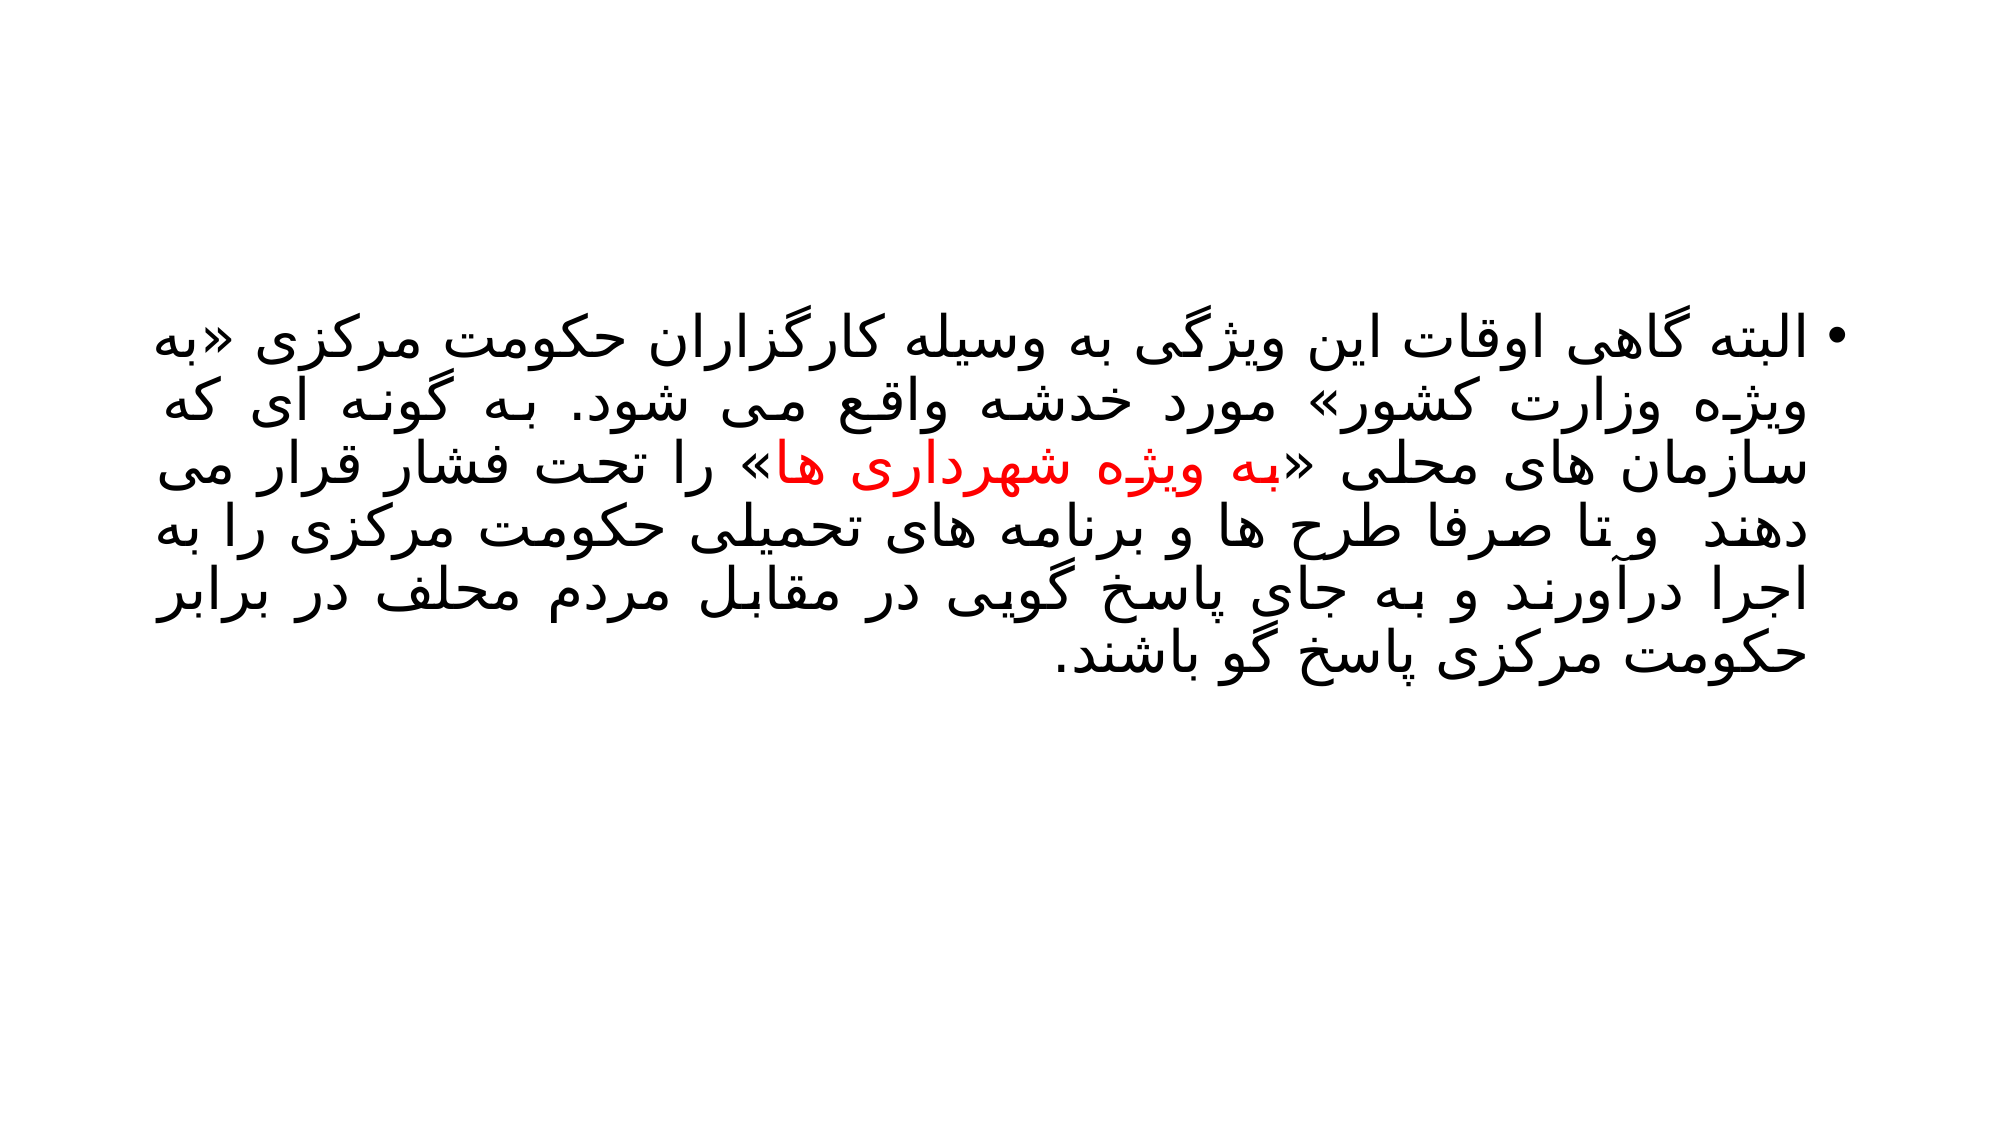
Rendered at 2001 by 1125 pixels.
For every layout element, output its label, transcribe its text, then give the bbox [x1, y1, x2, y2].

list البته گاهی اوقات این ویژگی به وسیله کارگزاران حکومت مرکزی «به ویژه وزارت کشور» مورد خدشه واقع می شود. به گونه ای که سازمان های محلی «به ویژه شهرداری ها» را تحت فشار قرار می دهند و تا صرفا طرح ها و برنامه های تحمیلی حکومت مرکزی را به اجرا درآورند و به جای پاسخ گویی در مقابل مردم محلف در برابر حکومت مرکزی پاسخ گو باشند. [137, 299, 1863, 1014]
